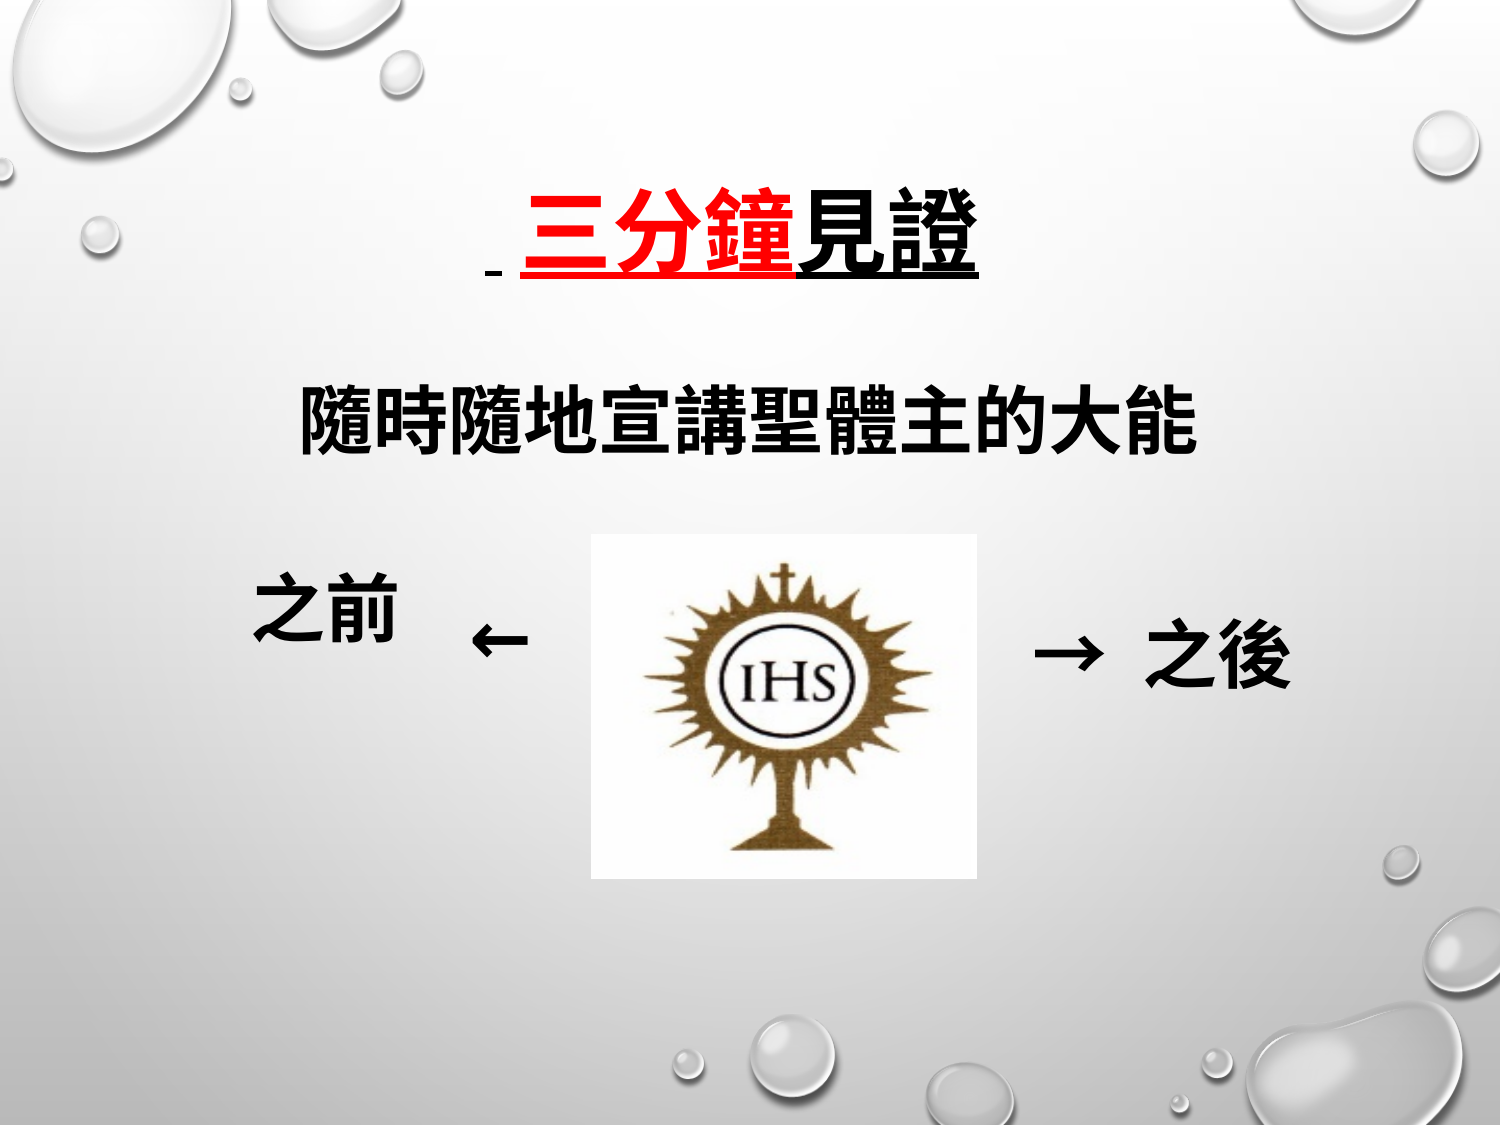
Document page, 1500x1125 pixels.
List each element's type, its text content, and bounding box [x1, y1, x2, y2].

text_box ← [454, 582, 548, 688]
picture [0, 0, 1500, 1125]
text_box 之前 [236, 509, 492, 660]
text_box 三分鐘見證 隨時隨地宣講聖體主的大能 [283, 166, 1326, 517]
text_box → 之後 [1017, 600, 1308, 706]
